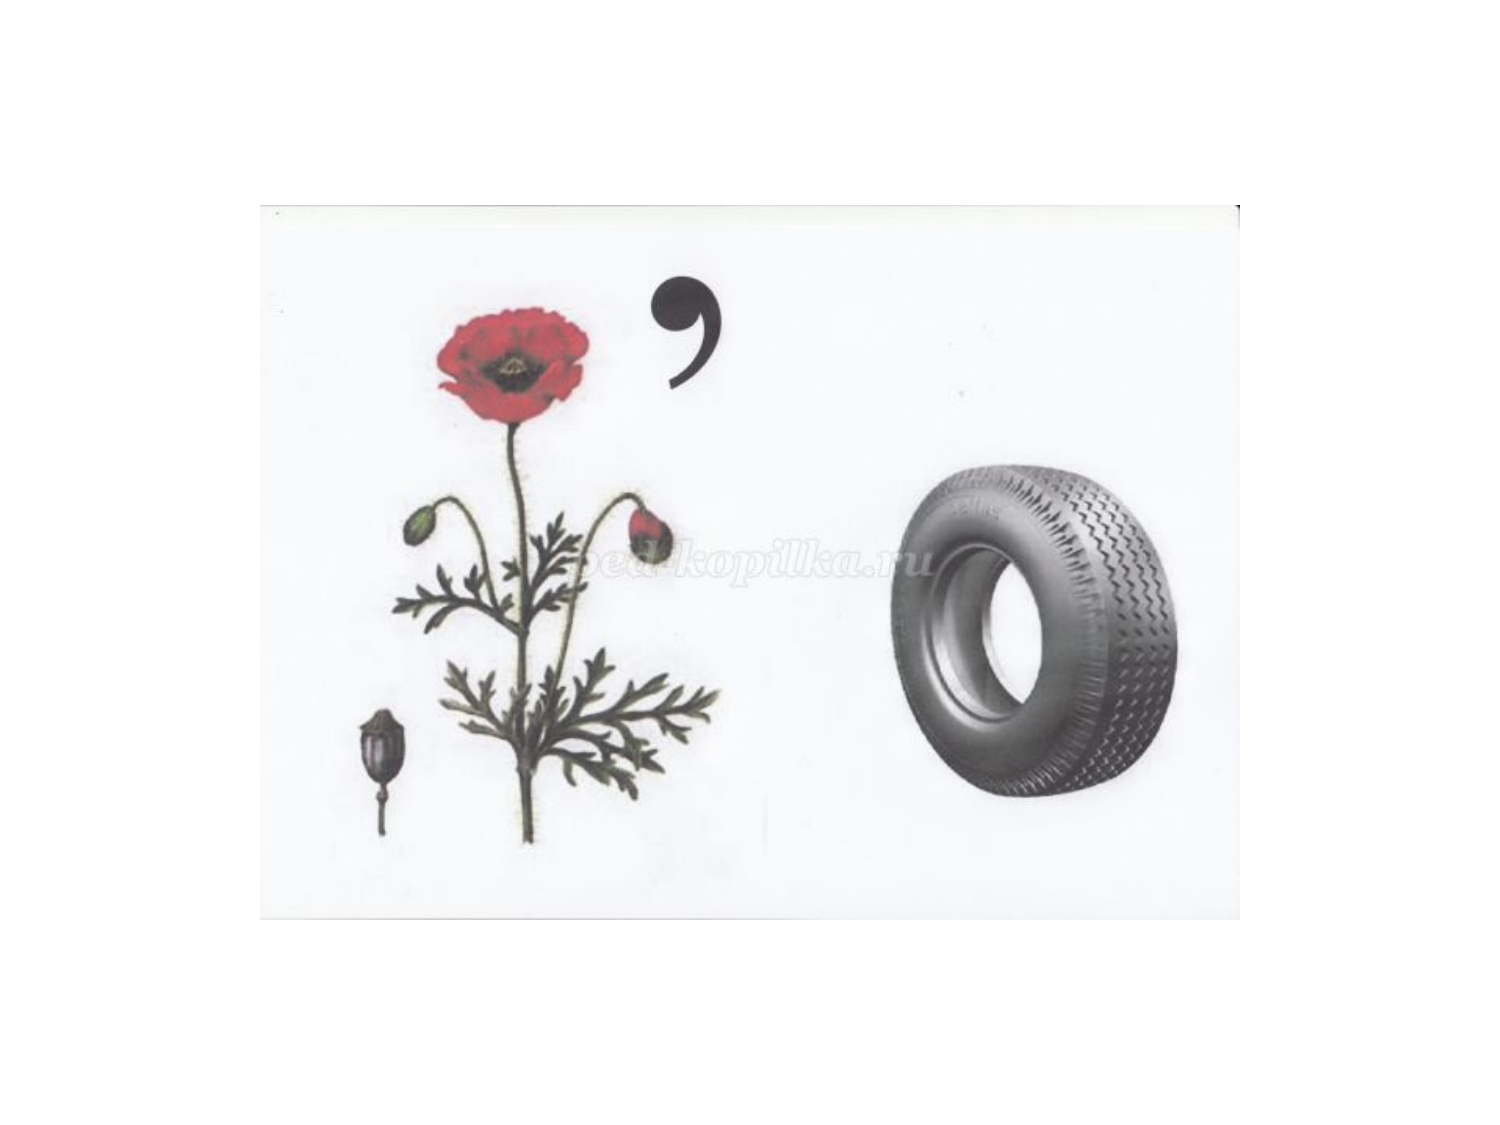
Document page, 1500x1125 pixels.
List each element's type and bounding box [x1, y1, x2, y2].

picture [260, 205, 1240, 920]
